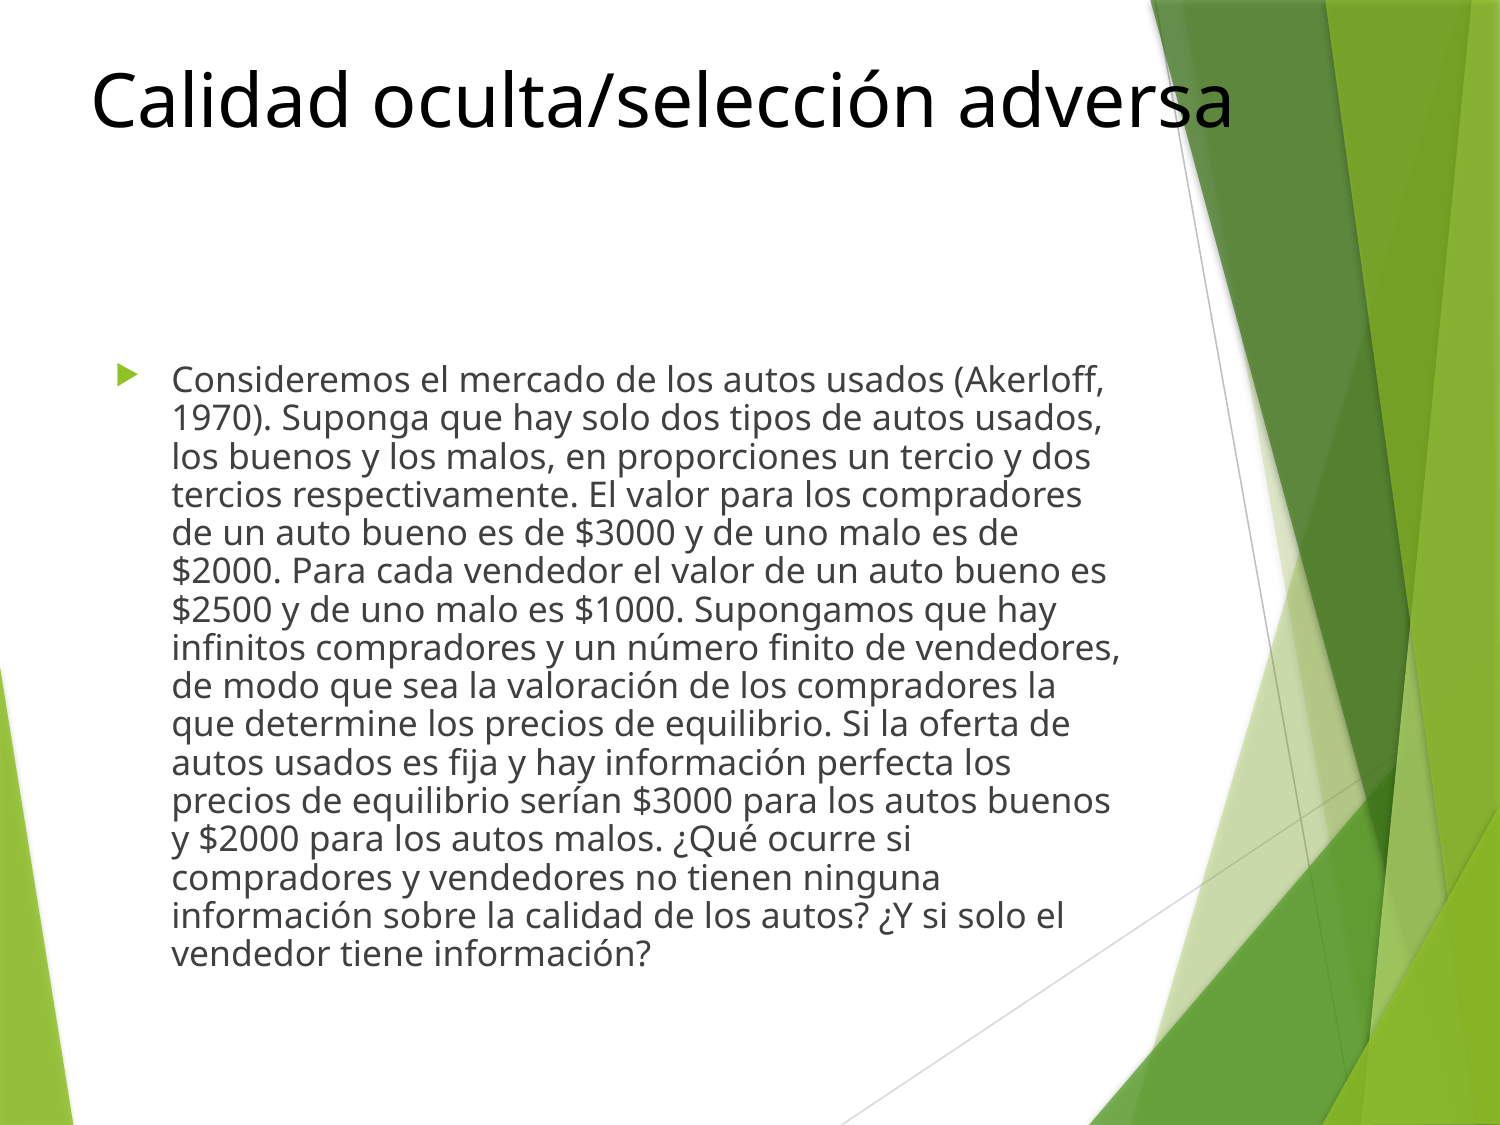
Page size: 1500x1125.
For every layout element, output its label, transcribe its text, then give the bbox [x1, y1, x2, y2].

list Consideremos el mercado de los autos usados (Akerloff, 1970). Suponga que hay solo dos tipos de autos usados, los buenos y los malos, en proporciones un tercio y dos tercios respectivamente. El valor para los compradores de un auto bueno es de $3000 y de uno malo es de $2000. Para cada vendedor el valor de un auto bueno es $2500 y de uno malo es $1000. Supongamos que hay infinitos compradores y un número finito de vendedores, de modo que sea la valoración de los compradores la que determine los precios de equilibrio. Si la oferta de autos usados es fija y hay información perfecta los precios de equilibrio serían $3000 para los autos buenos y $2000 para los autos malos. ¿Qué ocurre si compradores y vendedores no tienen ninguna información sobre la calidad de los autos? ¿Y si solo el vendedor tiene información? [99, 354, 1142, 992]
title Calidad oculta/selección adversa [75, 45, 1447, 233]
